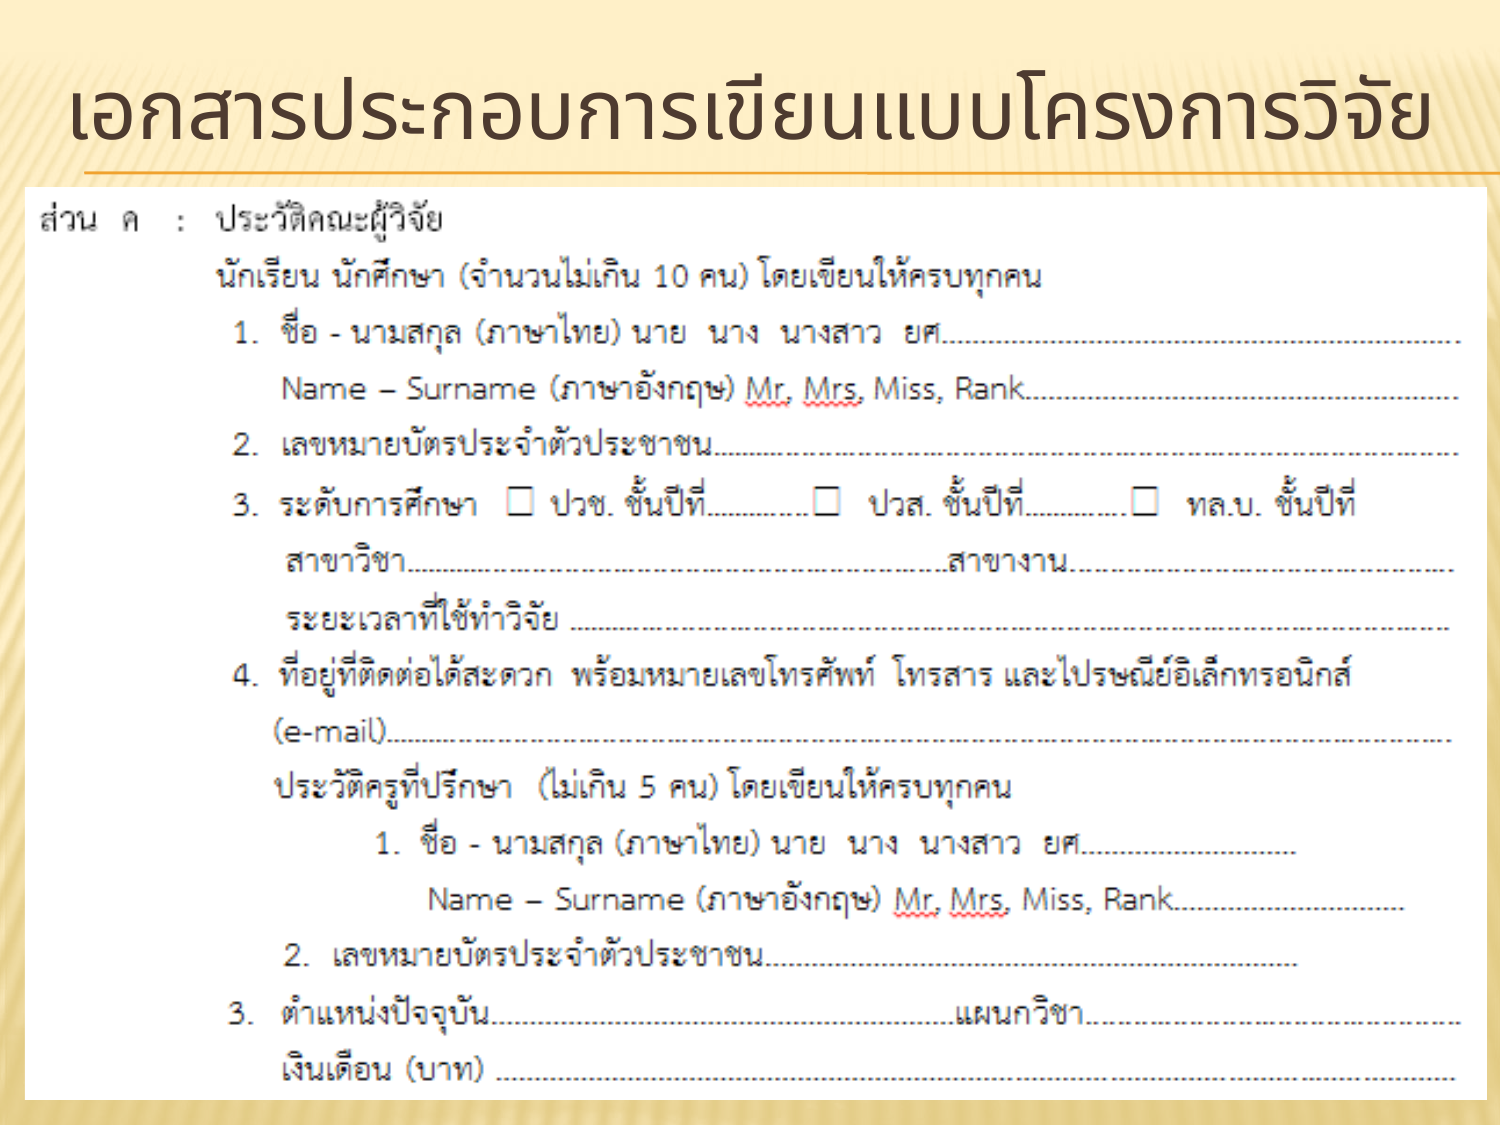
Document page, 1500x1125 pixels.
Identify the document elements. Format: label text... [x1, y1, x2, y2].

title เอกสารประกอบการเขียนแบบโครงการวิจัย [50, 37, 1475, 175]
picture [24, 187, 1488, 1101]
